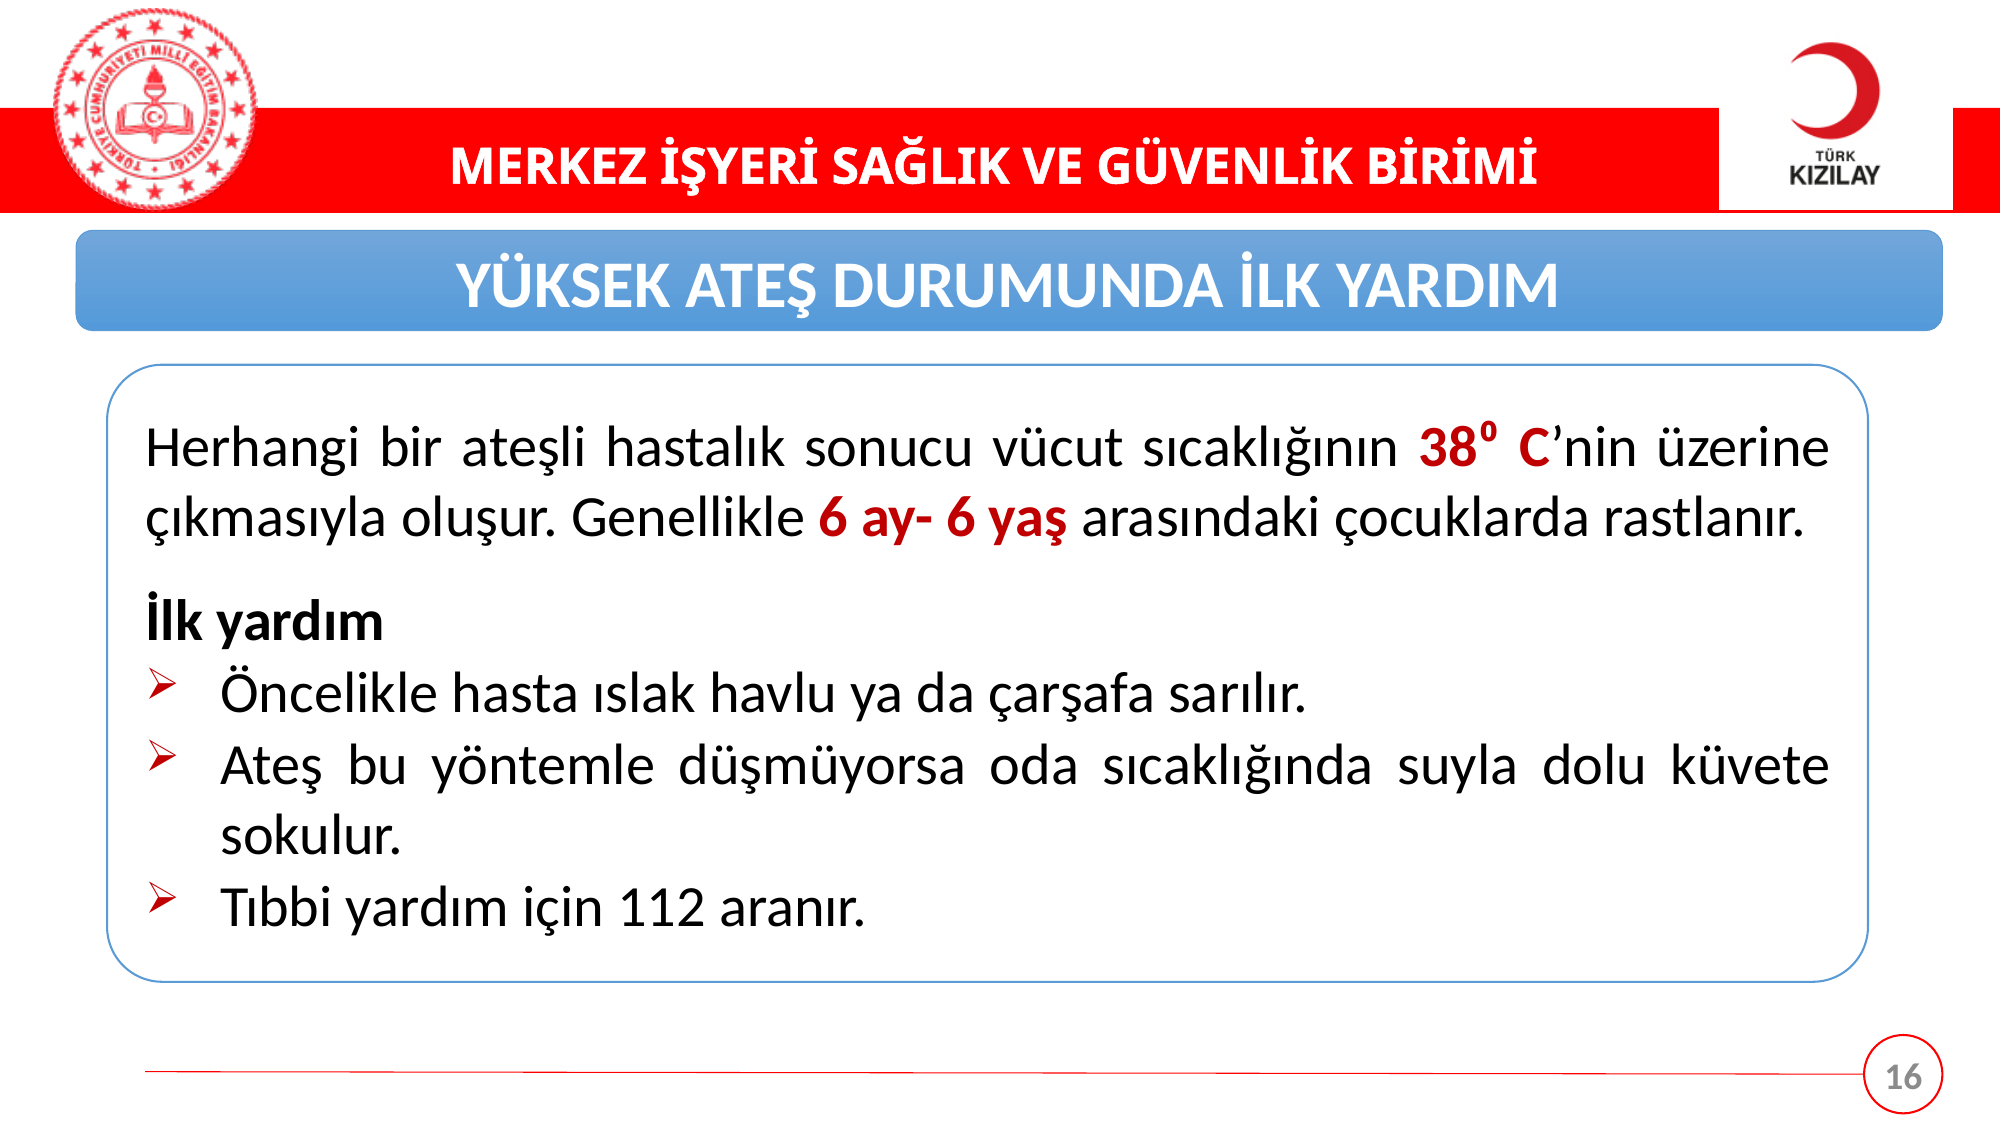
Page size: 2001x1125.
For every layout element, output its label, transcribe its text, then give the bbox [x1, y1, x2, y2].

text_box YÜKSEK ATEŞ DURUMUNDA İLK YARDIM [75, 229, 1943, 332]
text_box Herhangi bir ateşli hastalık sonucu vücut sıcaklığının 38⁰ C’nin üzerine çıkmasıyla oluşur. Genellikle 6 ay- 6 yaş arasındaki çocuklarda rastlanır. İlk yardım Öncelikle hasta ıslak havlu ya da çarşafa sarılır. Ateş bu yöntemle düşmüyorsa oda sıcaklığında suyla dolu küvete sokulur. Tıbbi yardım için 112 aranır. [106, 363, 1870, 983]
picture [1719, 15, 1953, 210]
picture [53, 8, 258, 212]
slide_number 16 [1864, 1035, 1943, 1114]
